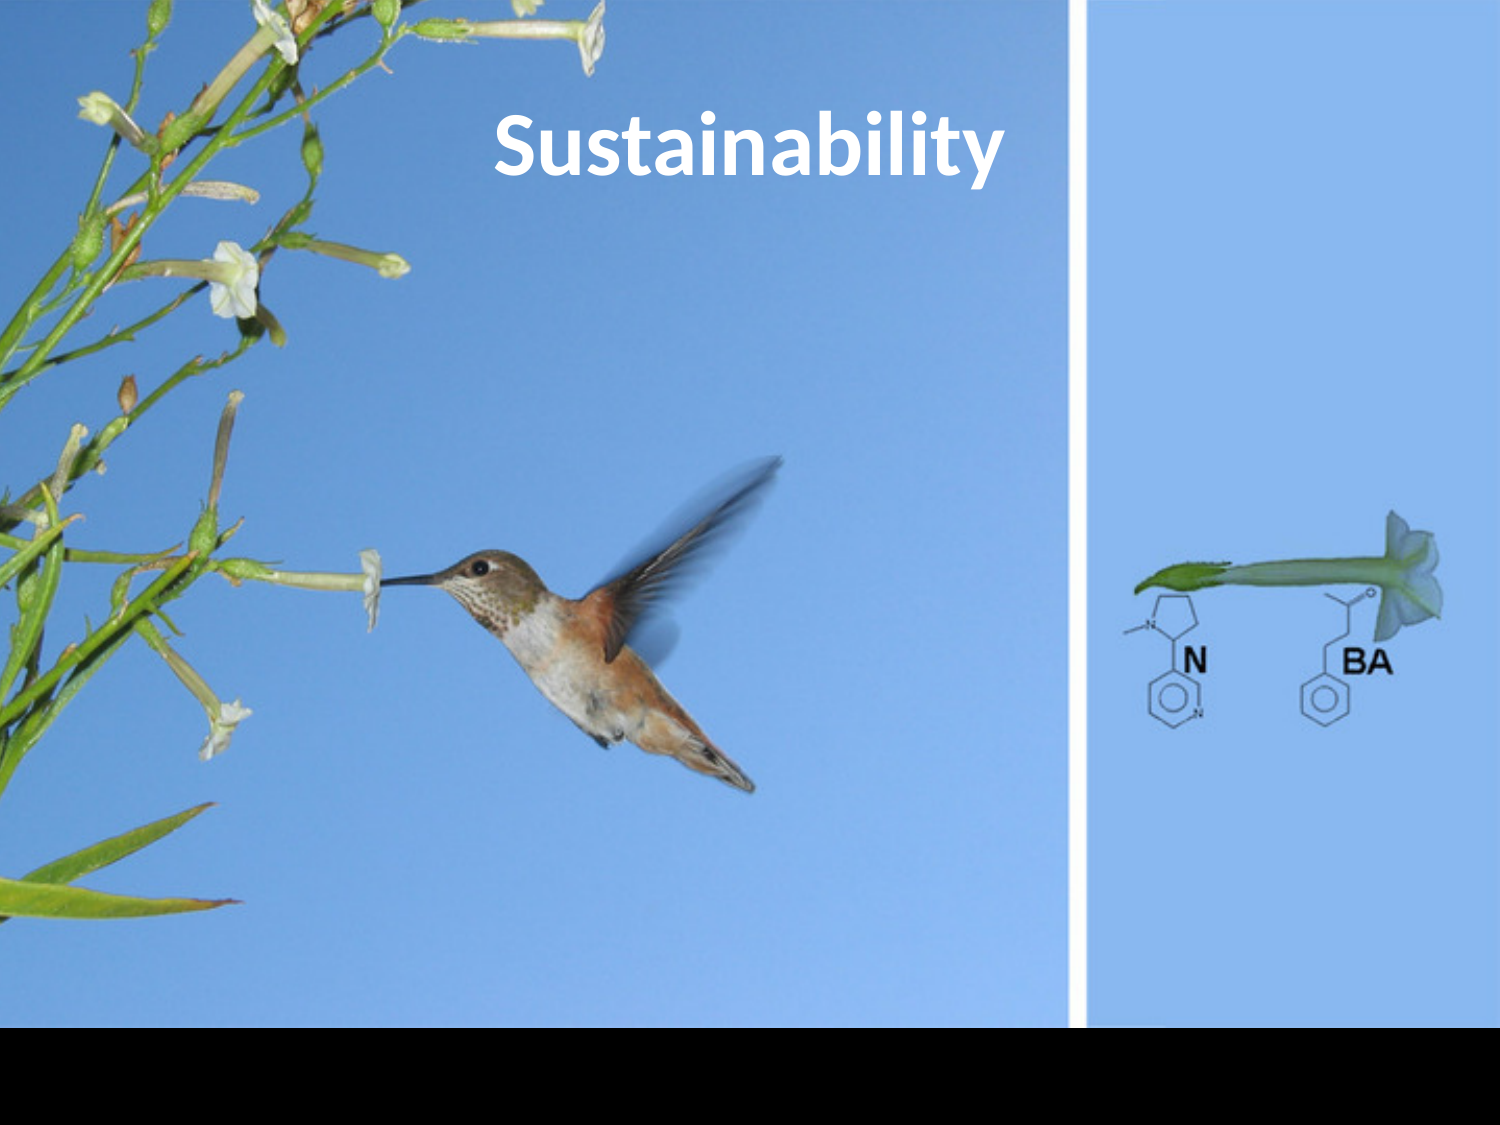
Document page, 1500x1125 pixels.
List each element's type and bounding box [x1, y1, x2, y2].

list [0, 0, 1500, 1028]
